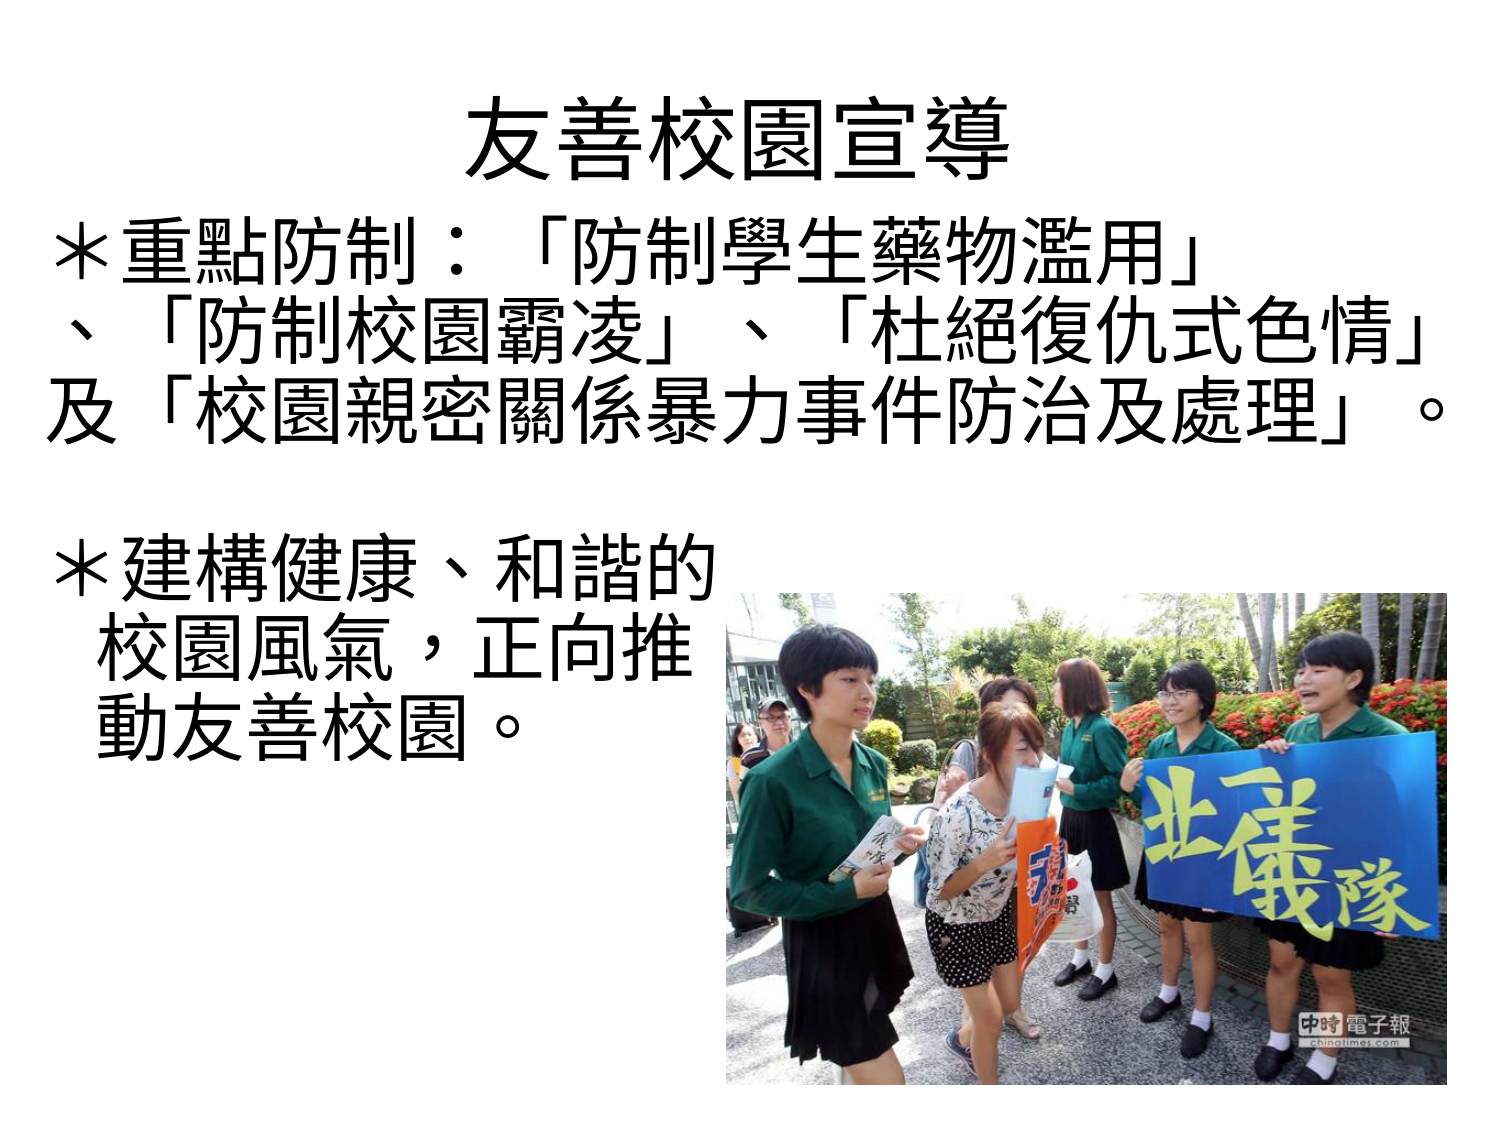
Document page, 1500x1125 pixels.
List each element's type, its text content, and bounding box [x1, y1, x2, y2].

picture [726, 592, 1447, 1085]
title 友善校園宣導 [135, 78, 1341, 197]
subtitle ＊重點防制：「防制學生藥物濫用」 、「防制校園霸凌」、「杜絕復仇式色情」及「校園親密關係暴力事件防治及處理」。 ＊建構健康、和諧的 校園風氣，正向推 動友善校園。 [29, 208, 1500, 905]
